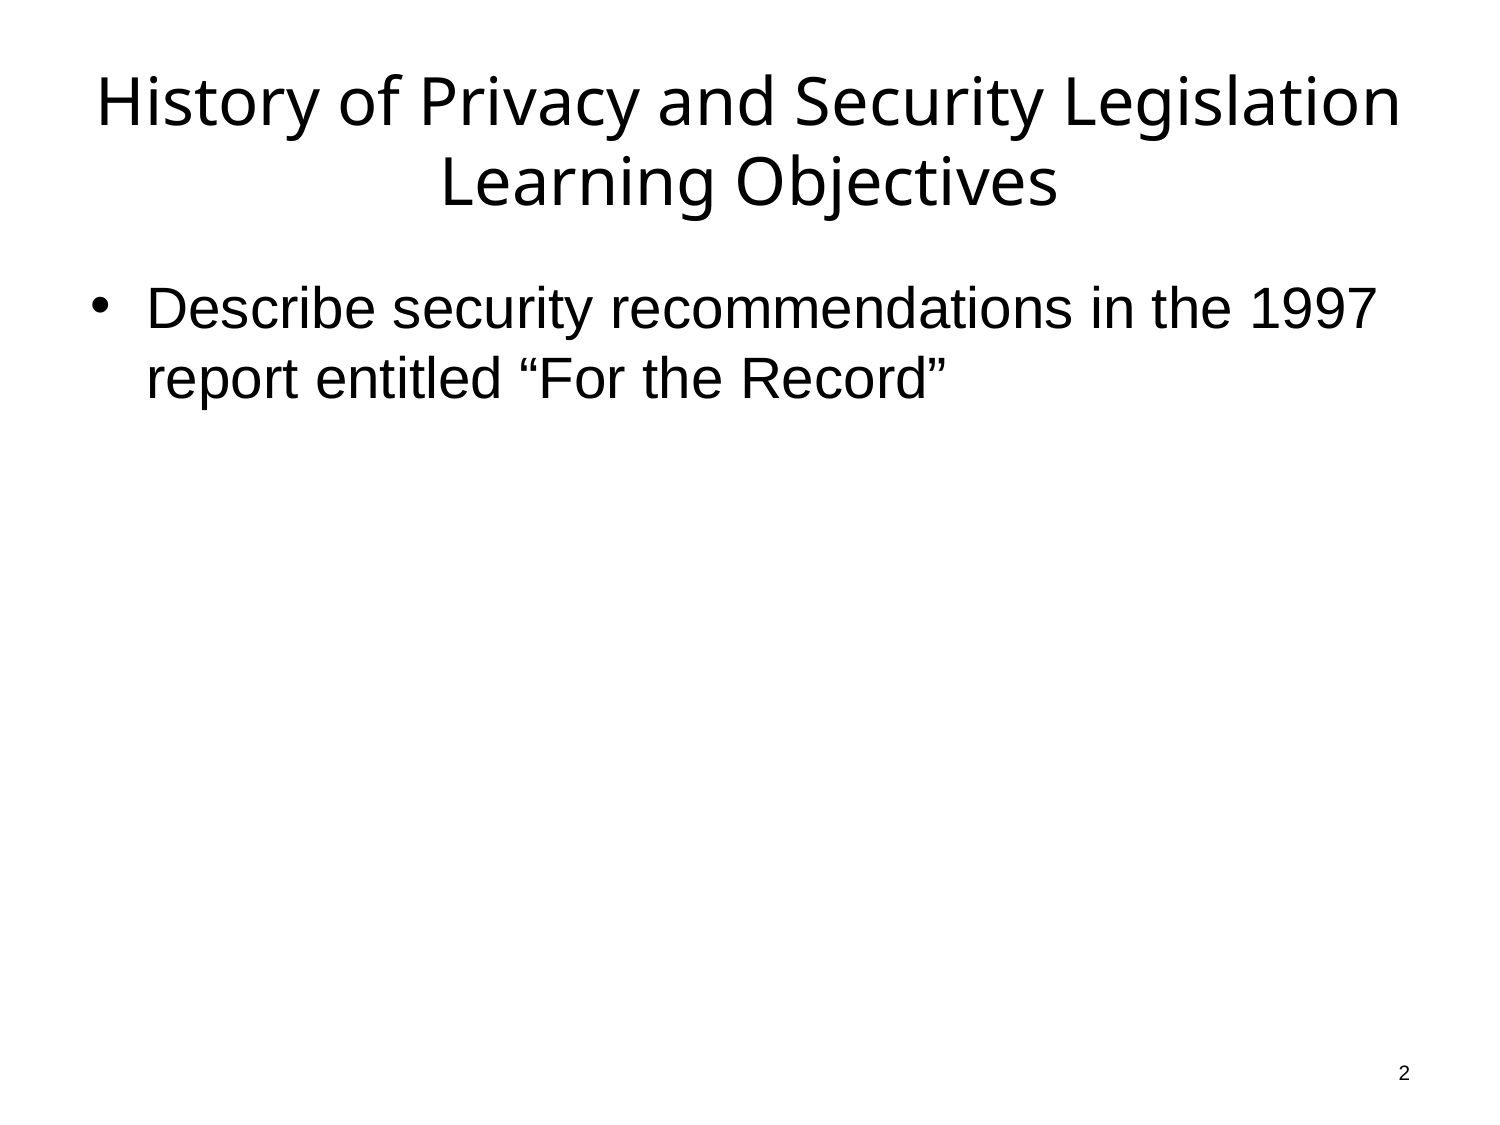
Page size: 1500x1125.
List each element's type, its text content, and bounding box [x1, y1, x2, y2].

slide_number 2 [1341, 1027, 1425, 1118]
list Describe security recommendations in the 1997 report entitled “For the Record” [75, 262, 1425, 1013]
title History of Privacy and Security Legislation Learning Objectives [75, 45, 1425, 233]
